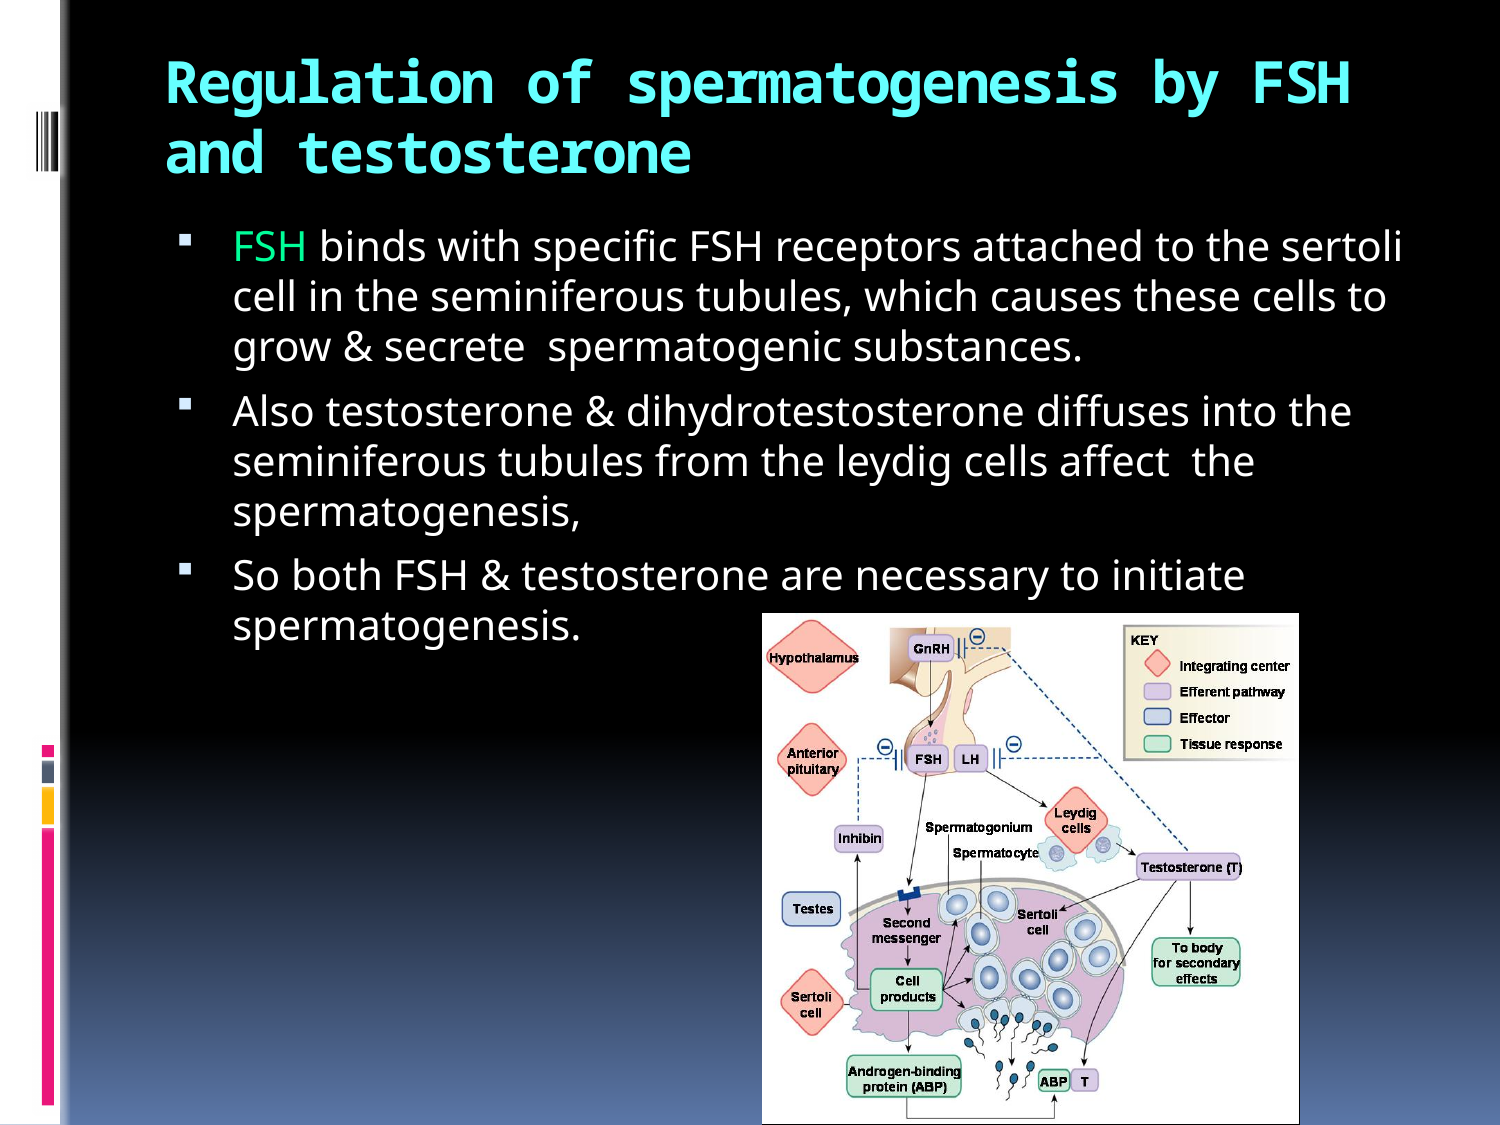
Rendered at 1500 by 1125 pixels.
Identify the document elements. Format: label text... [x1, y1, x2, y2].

picture [761, 612, 1301, 1125]
title Regulation of spermatogenesis by FSH and testosterone [150, 37, 1425, 188]
list FSH binds with specific FSH receptors attached to the sertoli cell in the seminiferous tubules, which causes these cells to grow & secrete spermatogenic substances. Also testosterone & dihydrotestosterone diffuses into the seminiferous tubules from the leydig cells affect the spermatogenesis, So both FSH & testosterone are necessary to initiate spermatogenesis. [150, 212, 1425, 675]
